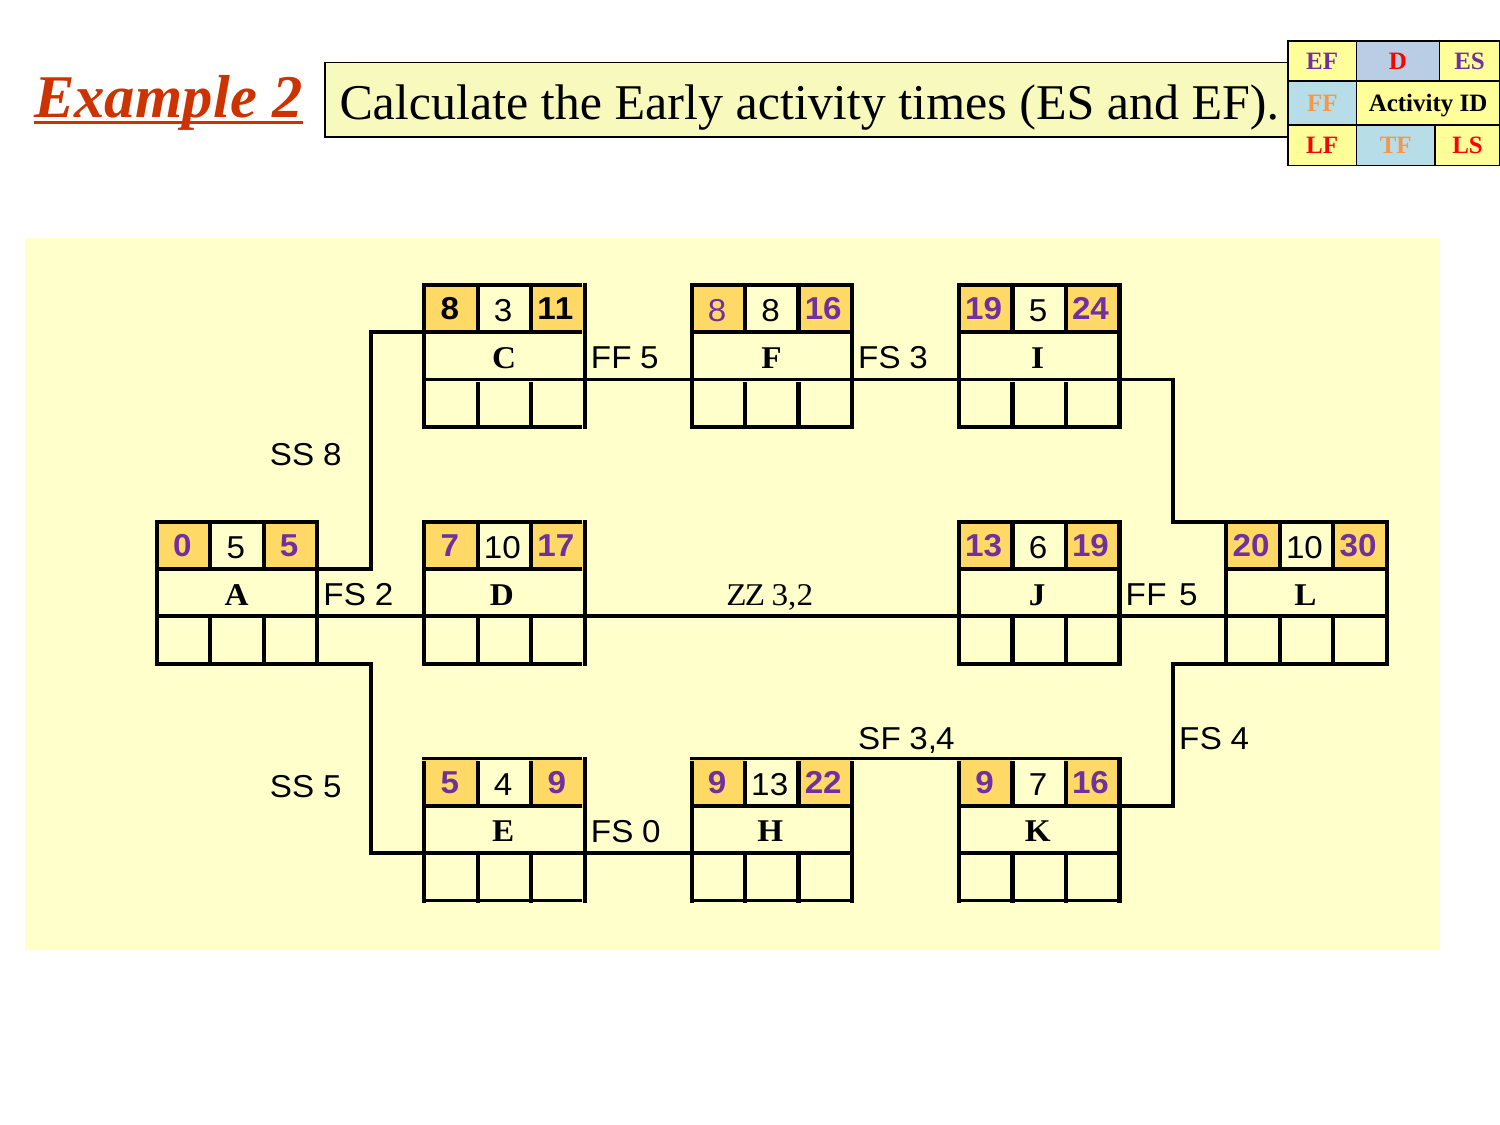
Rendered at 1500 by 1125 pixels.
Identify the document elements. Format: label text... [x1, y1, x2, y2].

table_header D [1357, 42, 1439, 80]
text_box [24, 237, 1441, 951]
table_cell FF [1289, 82, 1356, 124]
table_cell TF [1357, 126, 1434, 165]
table_header EF [1289, 42, 1356, 80]
table_header ES [1440, 42, 1499, 80]
text_box Calculate the Early activity times (ES and EF). [324, 62, 1287, 138]
table_cell LF [1289, 126, 1356, 165]
table_cell LS [1436, 126, 1499, 165]
title Example 2 [12, 40, 325, 146]
table_cell Activity ID [1357, 82, 1499, 124]
